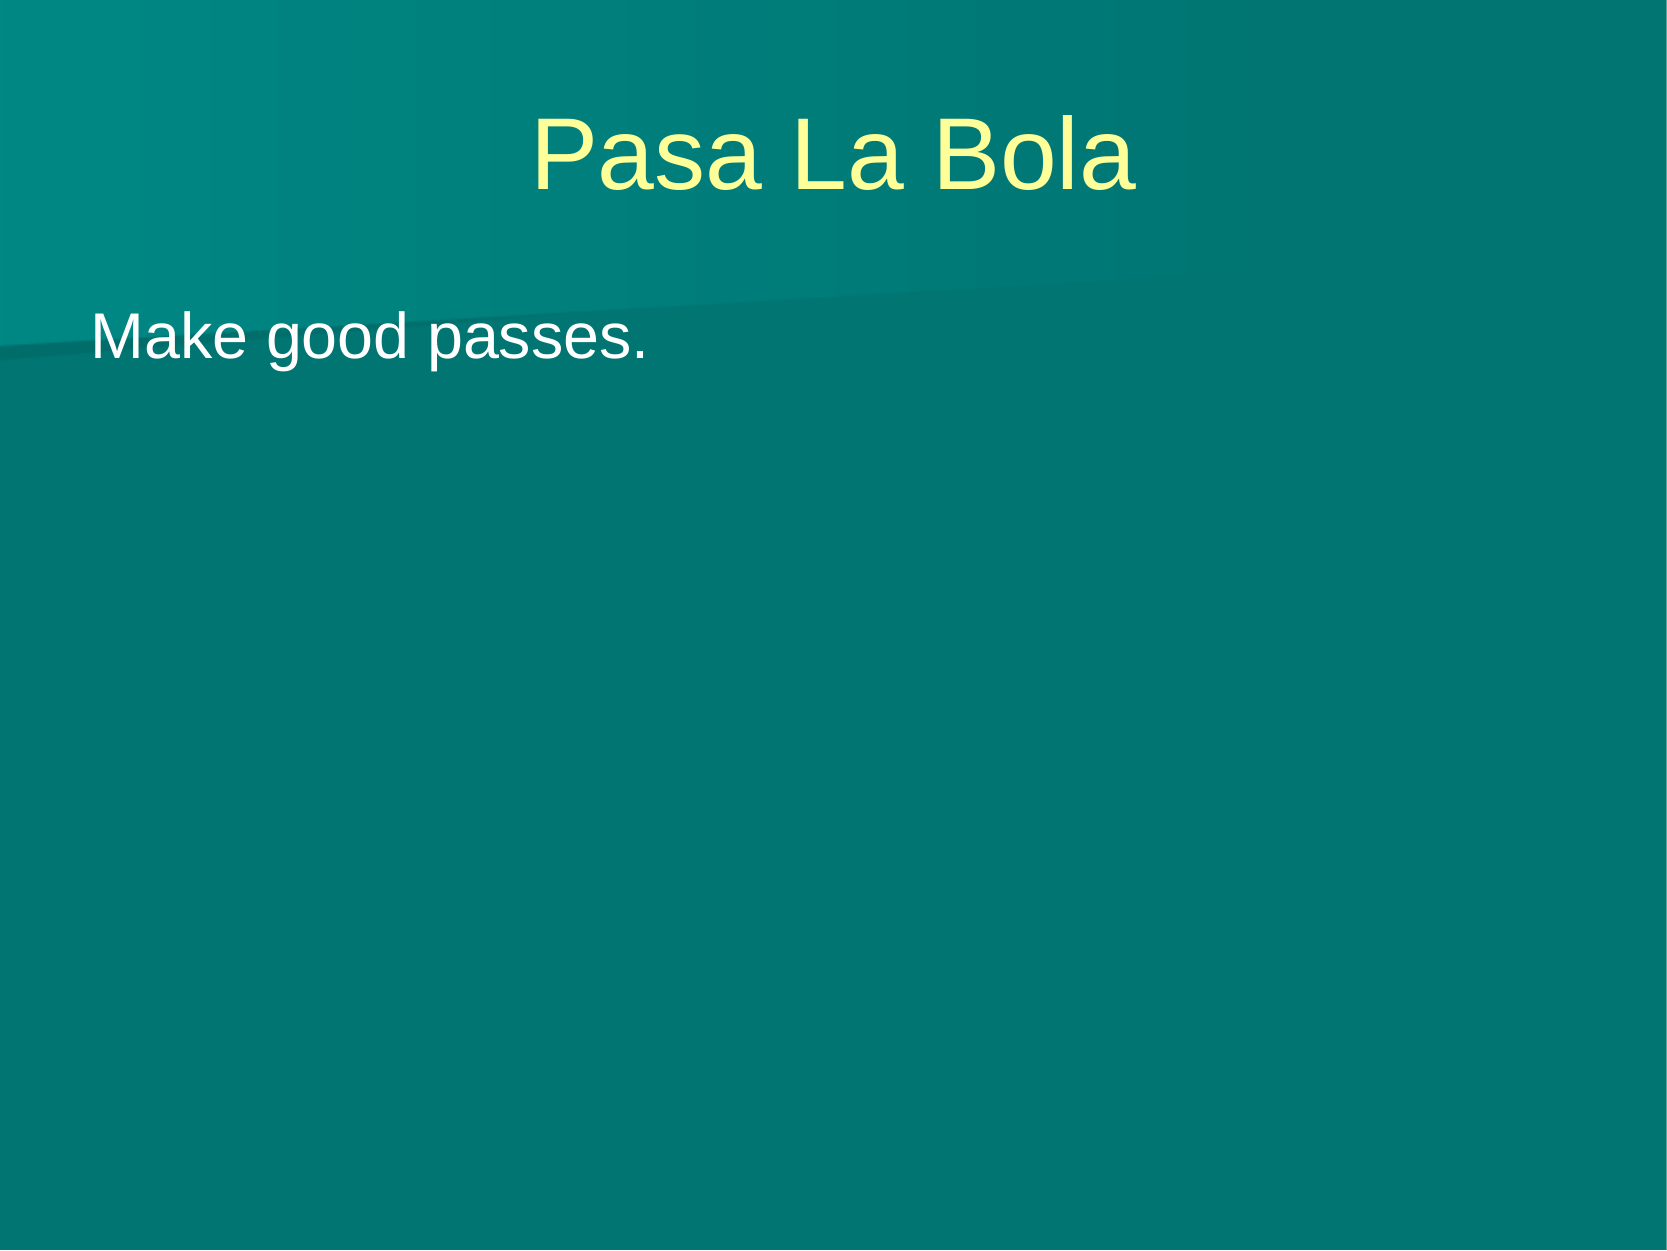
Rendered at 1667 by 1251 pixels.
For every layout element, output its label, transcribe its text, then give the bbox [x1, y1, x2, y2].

subtitle Make good passes. [90, 300, 1577, 1103]
picture [0, 0, 1667, 1250]
title Pasa La Bola [90, 58, 1577, 250]
